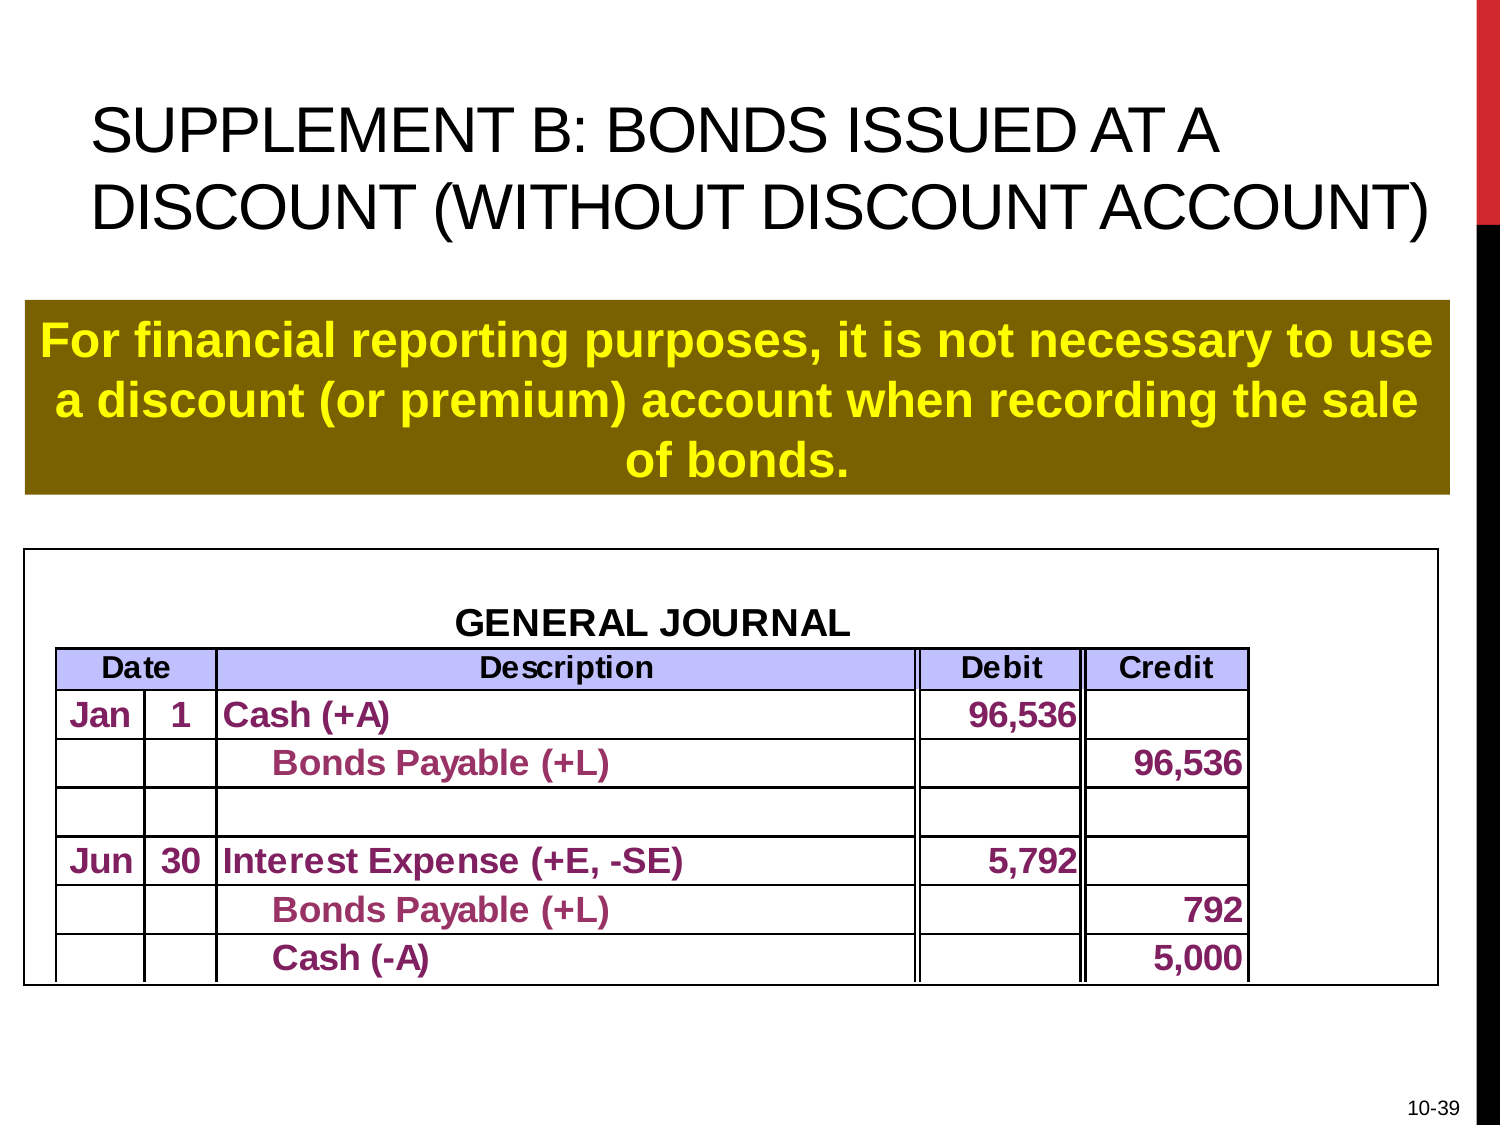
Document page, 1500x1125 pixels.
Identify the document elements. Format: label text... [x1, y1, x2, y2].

text_box For financial reporting purposes, it is not necessary to use a discount (or premium) account when recording the sale of bonds. [24, 299, 1450, 495]
title Supplement B: Bonds Issued at a Discount (without Discount Account) [75, 24, 1450, 250]
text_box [24, 549, 1438, 985]
